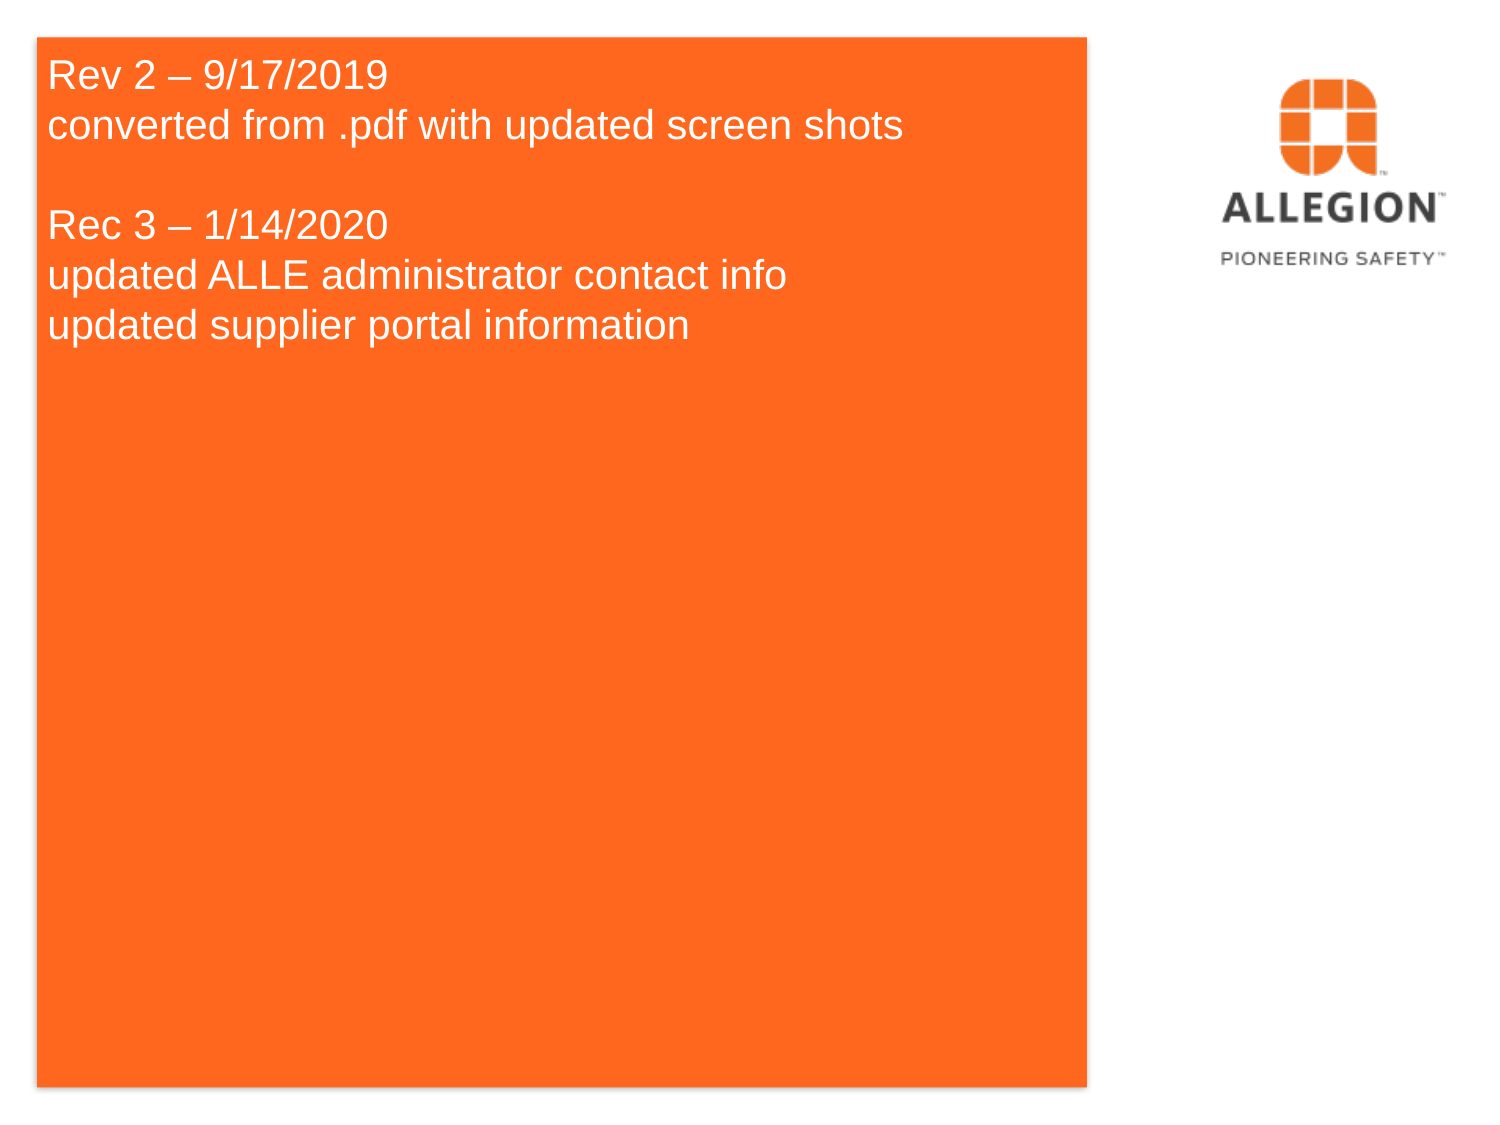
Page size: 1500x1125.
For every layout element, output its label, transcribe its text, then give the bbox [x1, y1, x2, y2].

picture [1217, 72, 1451, 273]
title Rev 2 – 9/17/2019 converted from .pdf with updated screen shots Rec 3 – 1/14/2020 updated ALLE administrator contact info updated supplier portal information [47, 40, 1083, 1067]
